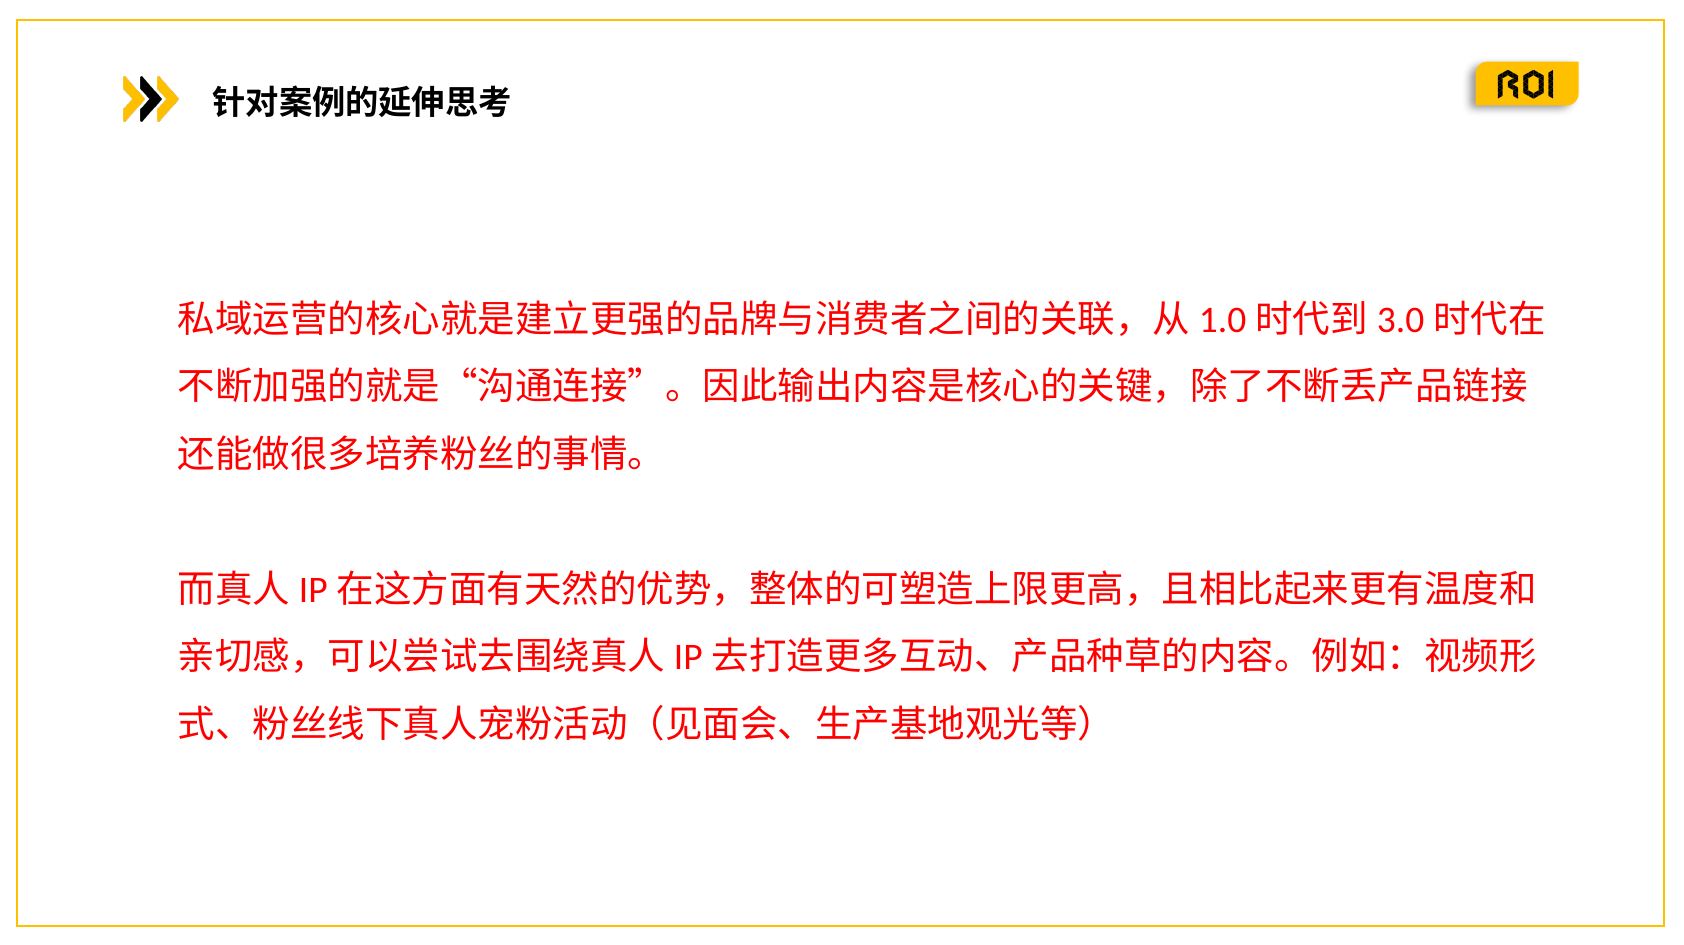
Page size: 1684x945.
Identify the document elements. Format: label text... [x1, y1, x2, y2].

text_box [1475, 61, 1579, 106]
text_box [123, 76, 180, 122]
text_box [16, 19, 1665, 927]
text_box 私域运营的核心就是建立更强的品牌与消费者之间的关联，从1.0时代到3.0时代在不断加强的就是“沟通连接”。因此输出内容是核心的关键，除了不断丢产品链接还能做很多培养粉丝的事情。 而真人IP在这方面有天然的优势，整体的可塑造上限更高，且相比起来更有温度和亲切感，可以尝试去围绕真人IP去打造更多互动、产品种草的内容。例如：视频形式、粉丝线下真人宠粉活动（见面会、生产基地观光等） [162, 265, 1563, 753]
